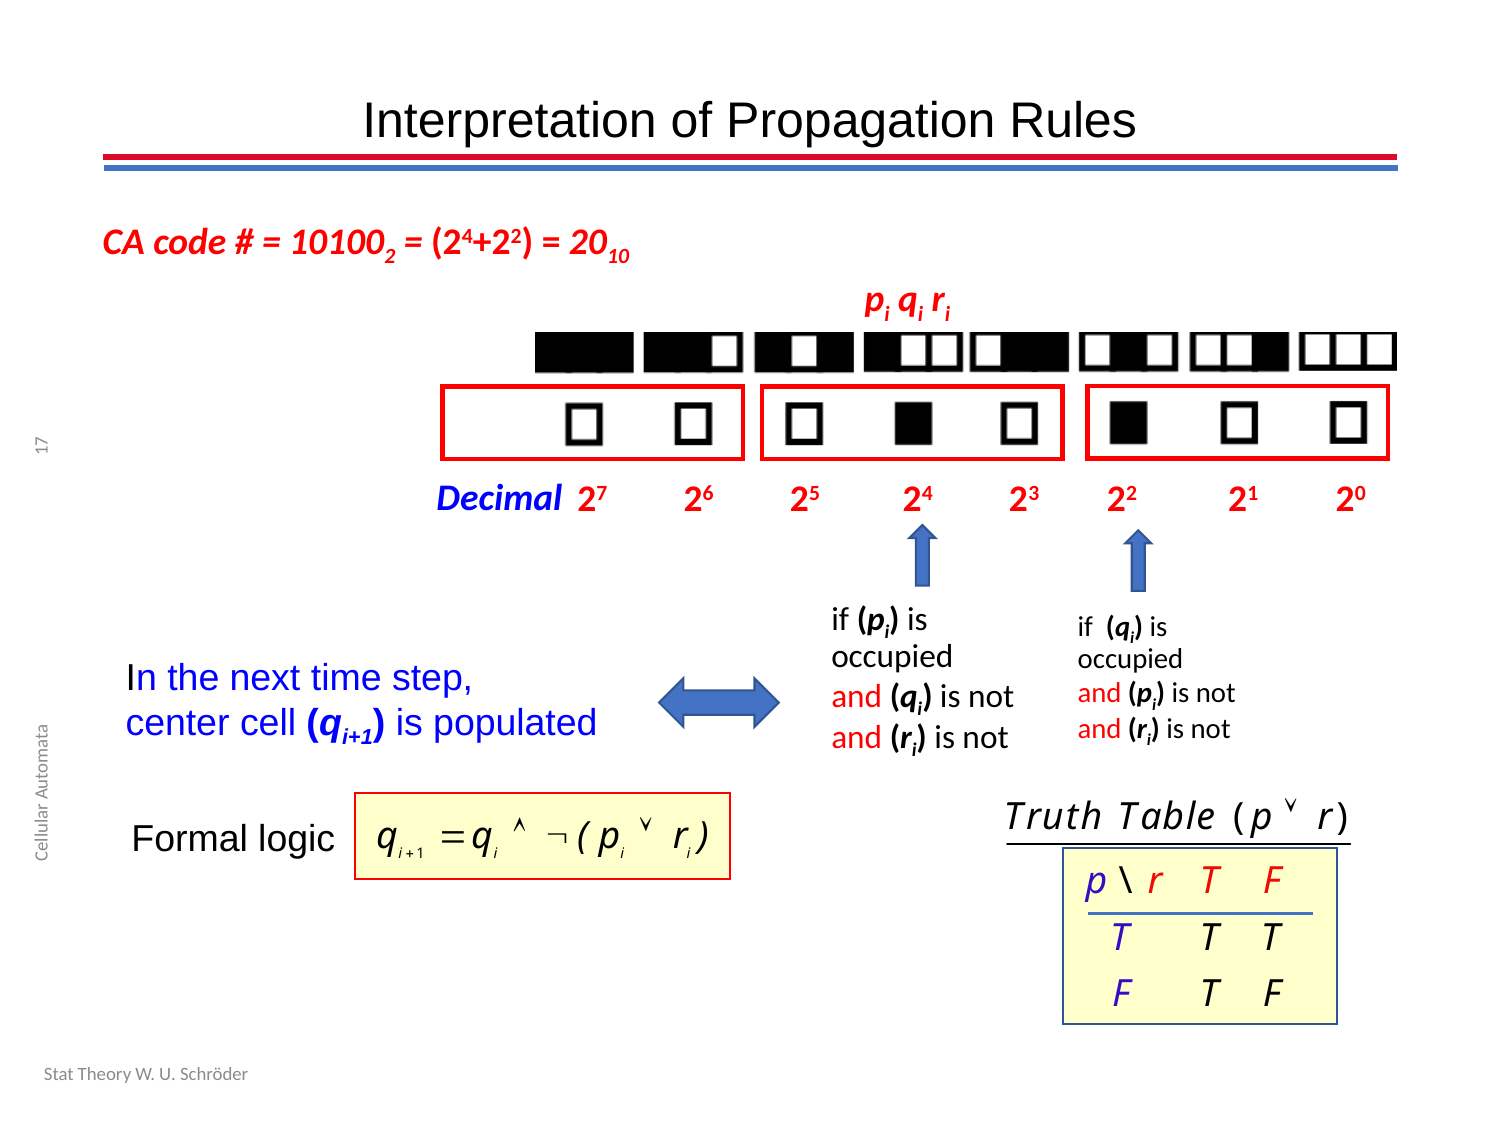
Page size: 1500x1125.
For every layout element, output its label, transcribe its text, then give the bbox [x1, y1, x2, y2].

slide_number 17 [10, 421, 71, 519]
text_box [354, 792, 731, 880]
text_box if (pi) is occupied and (qi) is not and (ri) is not [816, 589, 1049, 775]
slide_number Stat Theory W. U. Schröder [28, 1042, 367, 1103]
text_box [373, 813, 718, 864]
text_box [1002, 795, 1355, 1018]
text_box CA code # = 101002 = (24+22) = 2010 [87, 209, 687, 276]
text_box [1122, 528, 1154, 592]
list In the next time step, center cell (qi+1) is populated [110, 650, 694, 756]
text_box [906, 528, 938, 587]
title Interpretation of Propagation Rules [103, 85, 1397, 158]
text_box [1062, 1018, 1338, 1025]
text_box if (qi) is occupied and (pi) is not and (ri) is not [1062, 600, 1295, 756]
footer Cellular Automata [10, 606, 71, 980]
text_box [421, 266, 1397, 528]
text_box [657, 675, 781, 730]
text_box Formal logic [116, 811, 388, 862]
